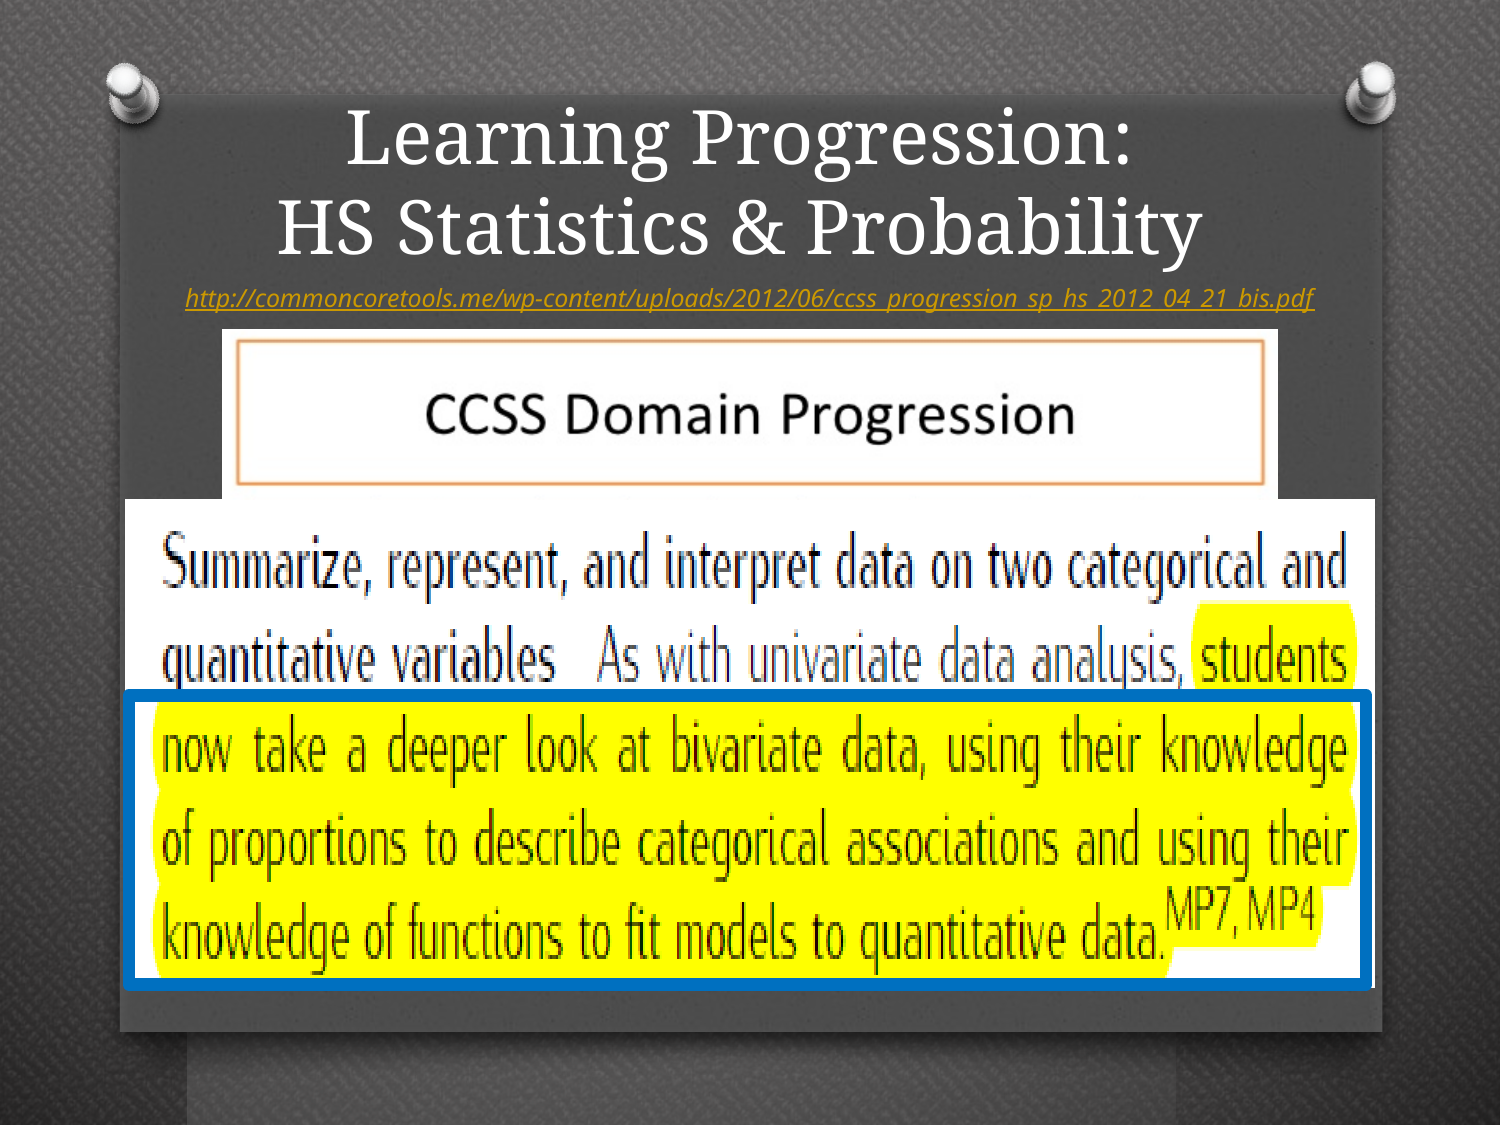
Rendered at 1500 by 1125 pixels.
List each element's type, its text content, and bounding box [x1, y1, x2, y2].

picture [124, 329, 1376, 988]
title Learning Progression: HS Statistics & Probability [178, 81, 1322, 274]
text_box http://commoncoretools.me/wp-content/uploads/2012/06/ccss_progression_sp_hs_2012_04_21_bis.pdf [125, 274, 1375, 359]
picture [75, 29, 198, 153]
picture [1317, 35, 1439, 156]
